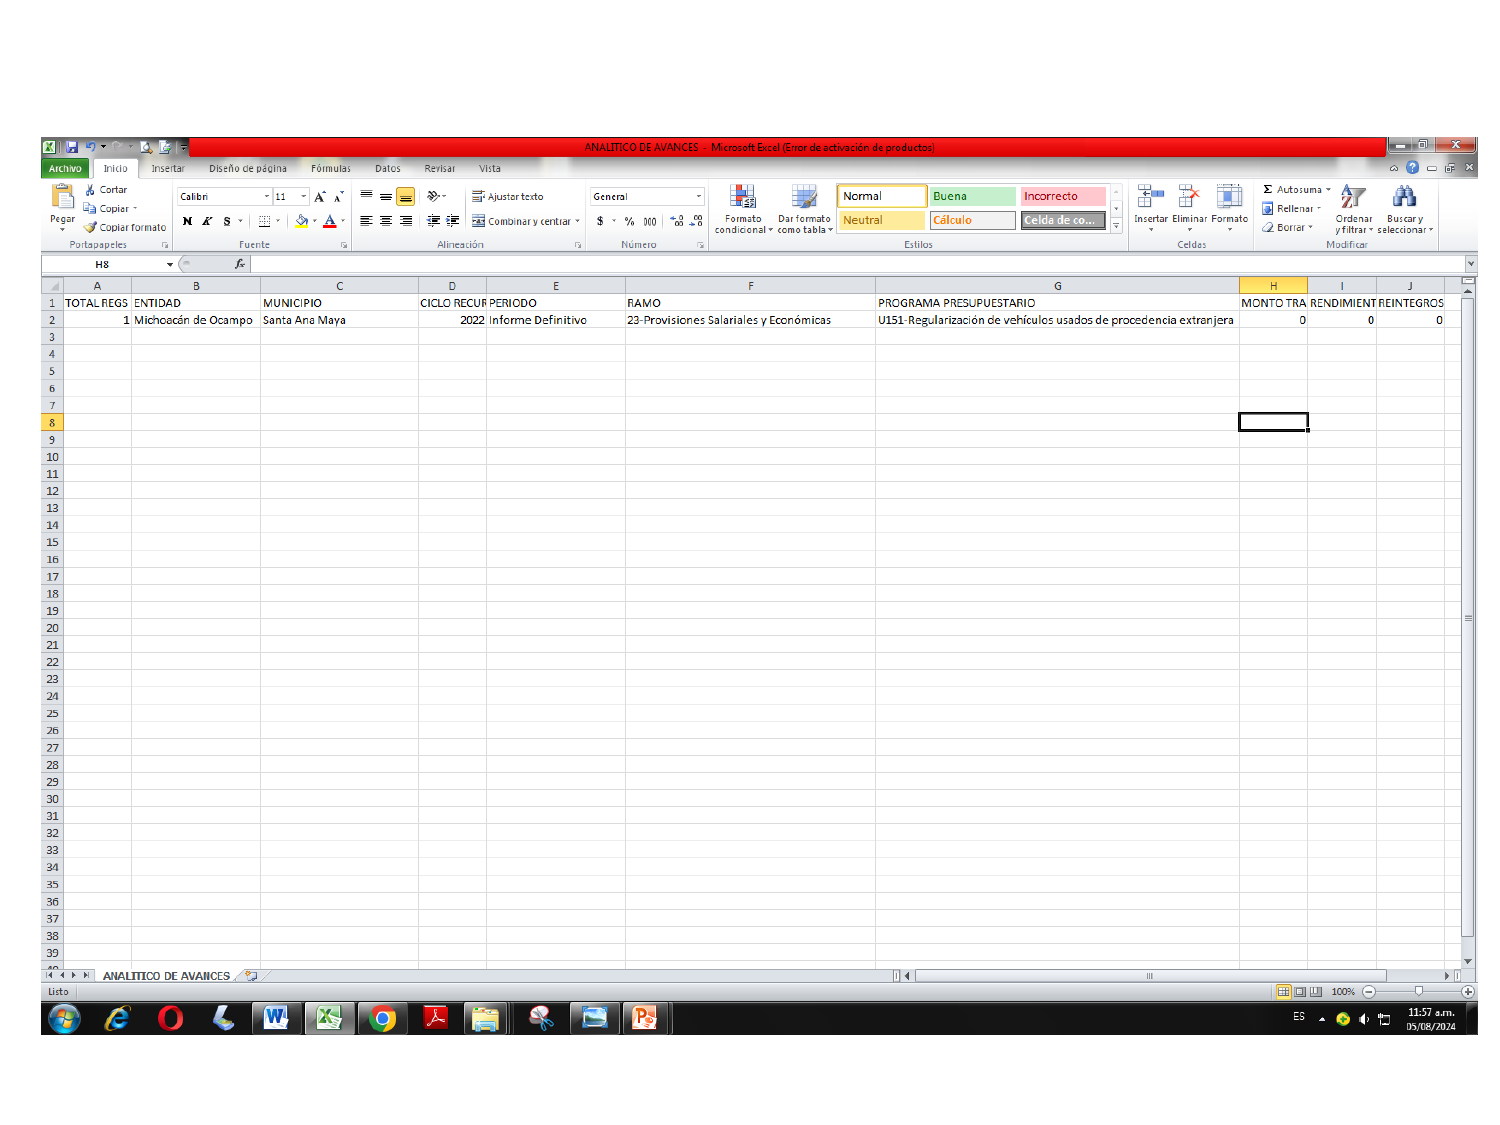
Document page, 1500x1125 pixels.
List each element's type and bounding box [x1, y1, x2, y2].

picture [41, 136, 1478, 1036]
